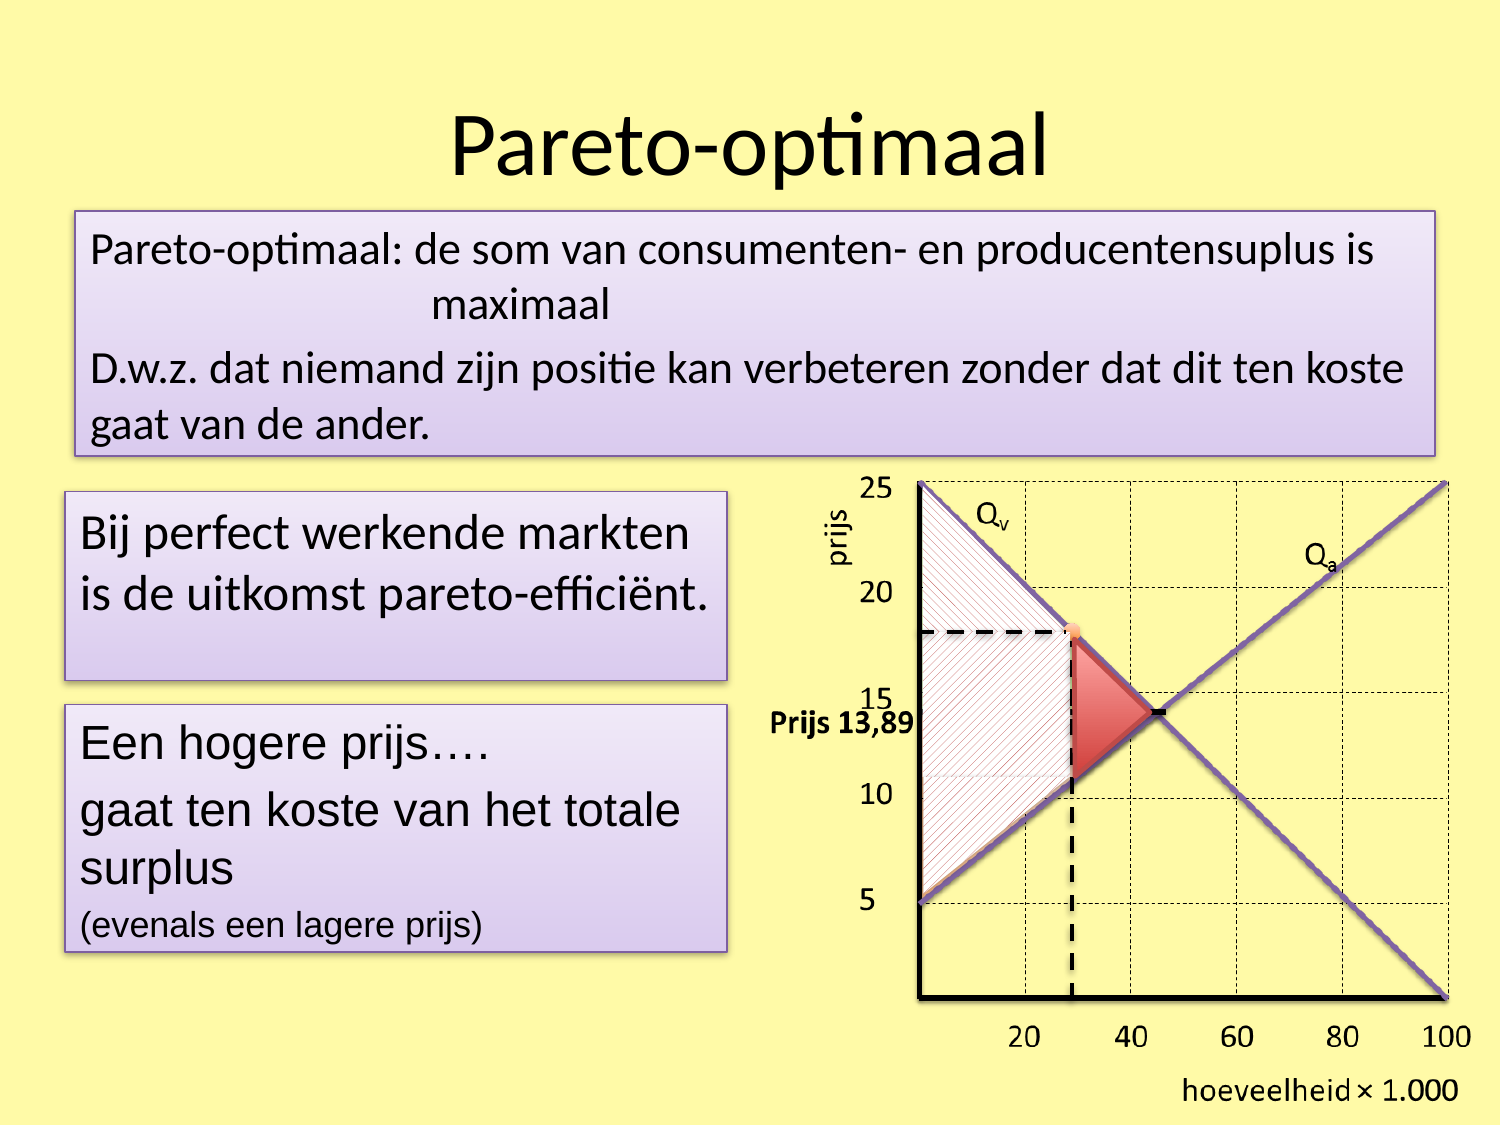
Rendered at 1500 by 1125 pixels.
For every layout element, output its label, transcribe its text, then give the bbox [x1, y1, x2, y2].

title Pareto-optimaal [75, 45, 1425, 208]
text_box Een hogere prijs…. gaat ten koste van het totale surplus (evenals een lagere prijs) [64, 704, 728, 953]
list Bij perfect werkende markten is de uitkomst pareto-efficiënt. [64, 491, 728, 681]
list Pareto-optimaal: de som van consumenten- en producentensuplus is maximaal D.w.z. dat niemand zijn positie kan verbeteren zonder dat dit ten koste gaat van de ander. [74, 210, 1436, 457]
picture [747, 455, 1492, 1125]
